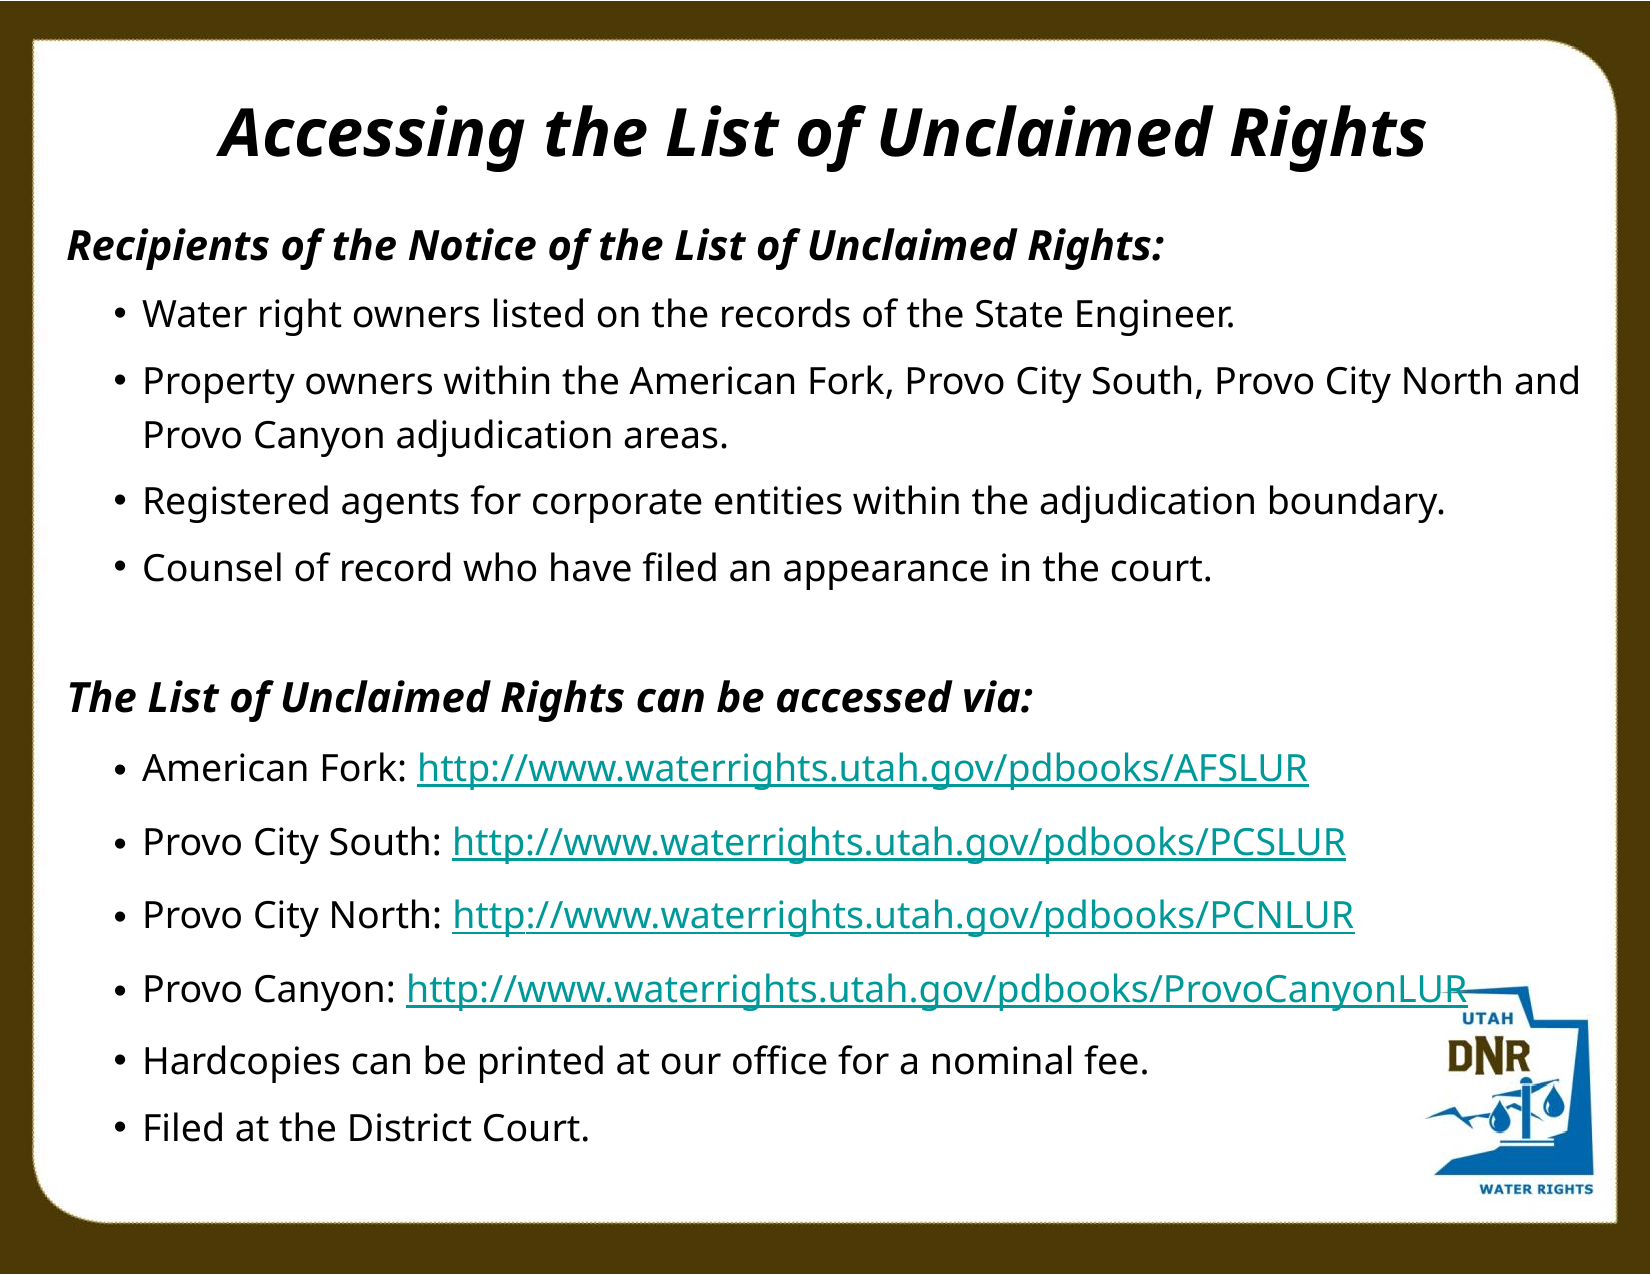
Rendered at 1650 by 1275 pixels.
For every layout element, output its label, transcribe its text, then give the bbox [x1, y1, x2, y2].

picture [0, 1, 1650, 1274]
text_box Recipients of the Notice of the List of Unclaimed Rights: Water right owners listed on the records of the State Engineer. Property owners within the American Fork, Provo City South, Provo City North and Provo Canyon adjudication areas. Registered agents for corporate entities within the adjudication boundary. Counsel of record who have filed an appearance in the court. The List of Unclaimed Rights can be accessed via: American Fork: http://www.waterrights.utah.gov/pdbooks/AFSLUR Provo City South: http://www.waterrights.utah.gov/pdbooks/PCSLUR Provo City North: http://www.waterrights.utah.gov/pdbooks/PCNLUR Provo Canyon: http://www.waterrights.utah.gov/pdbooks/ProvoCanyonLUR Hardcopies can be printed at our office for a nominal fee. Filed at the District Court. [66, 208, 1605, 1134]
text_box Accessing the List of Unclaimed Rights [45, 76, 1605, 183]
